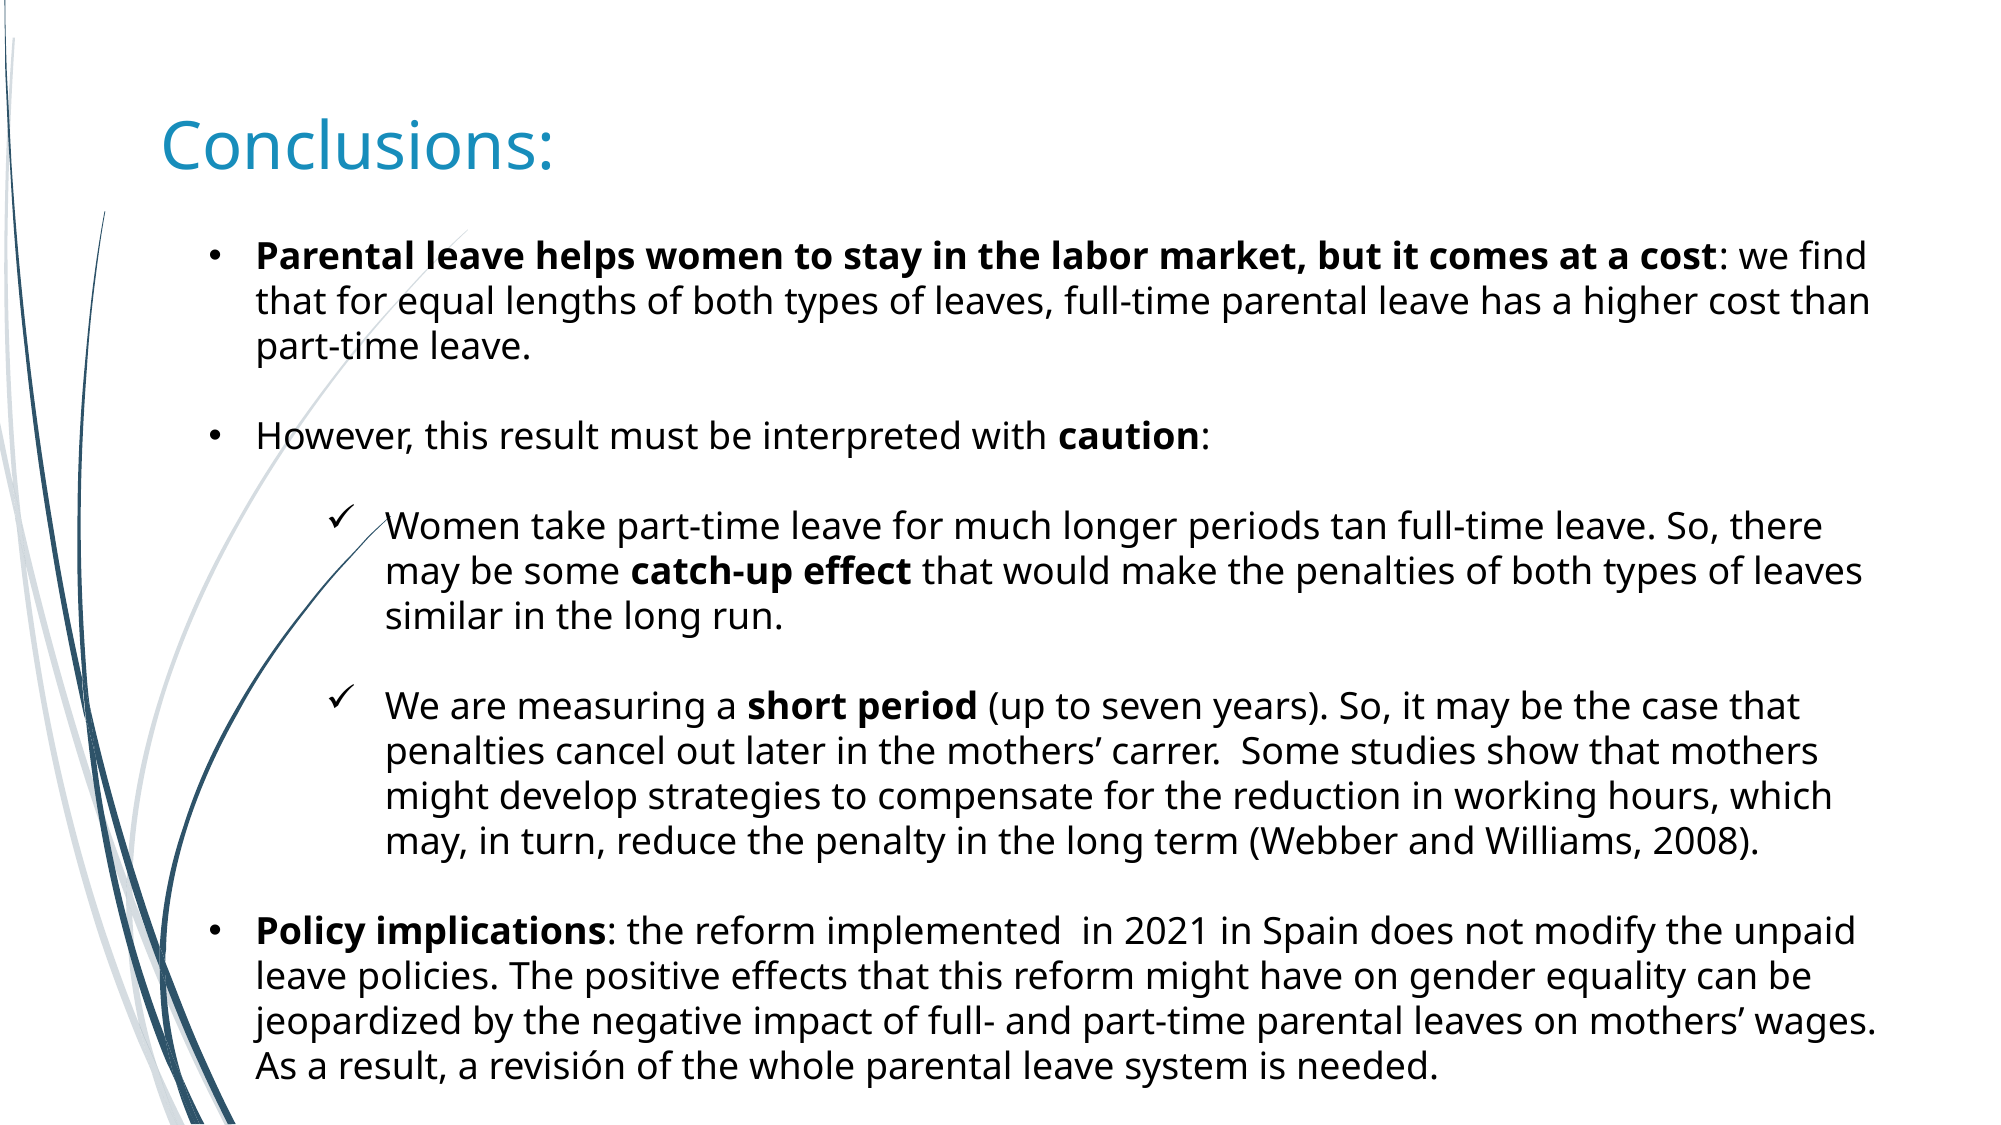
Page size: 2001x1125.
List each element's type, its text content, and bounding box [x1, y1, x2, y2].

text_box Parental leave helps women to stay in the labor market, but it comes at a cost: we find that for equal lengths of both types of leaves, full-time parental leave has a higher cost than part-time leave. However, this result must be interpreted with caution: Women take part-time leave for much longer periods tan full-time leave. So, there may be some catch-up effect that would make the penalties of both types of leaves similar in the long run. We are measuring a short period (up to seven years). So, it may be the case that penalties cancel out later in the mothers’ carrer. Some studies show that mothers might develop strategies to compensate for the reduction in working hours, which may, in turn, reduce the penalty in the long term (Webber and Williams, 2008). Policy implications: the reform implemented in 2021 in Spain does not modify the unpaid leave policies. The positive effects that this reform might have on gender equality can be jeopardized by the negative impact of full- and part-time parental leaves on mothers’ wages. As a result, a revisión of the whole parental leave system is needed. [193, 224, 1902, 1125]
text_box Conclusions: [145, 95, 1676, 191]
